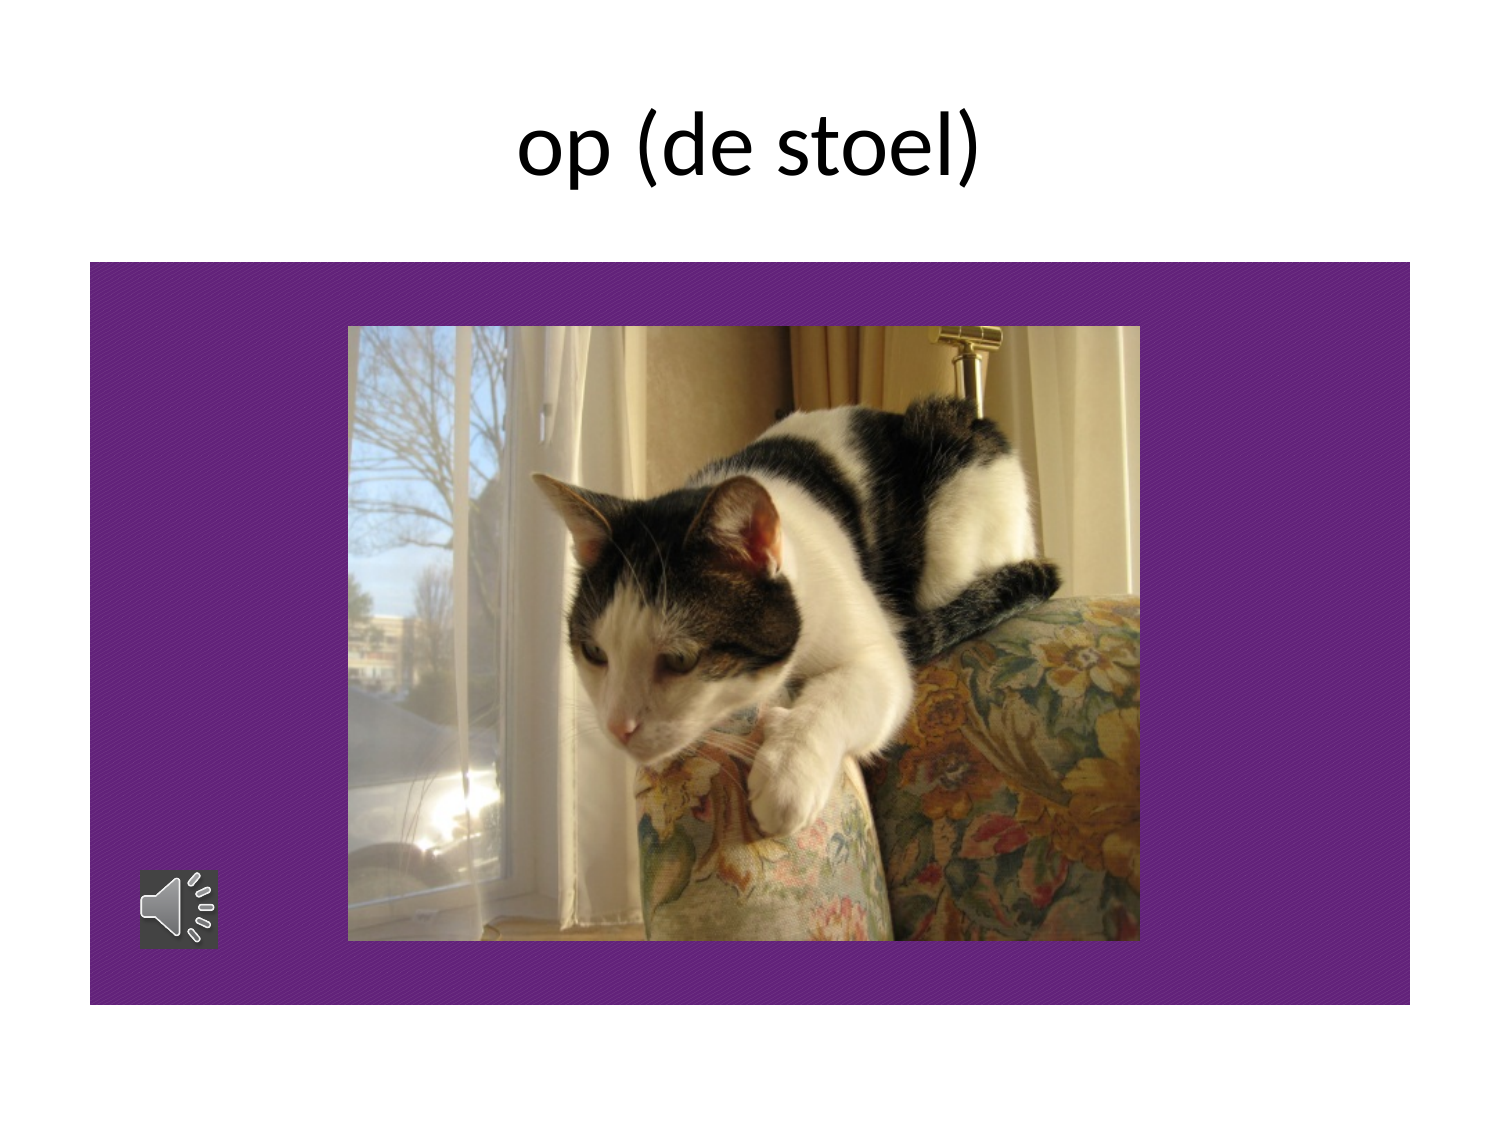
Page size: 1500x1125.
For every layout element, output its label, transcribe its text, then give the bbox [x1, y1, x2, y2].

picture [138, 869, 220, 950]
title op (de stoel) [75, 45, 1425, 233]
picture [348, 326, 1140, 941]
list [89, 262, 1411, 1006]
